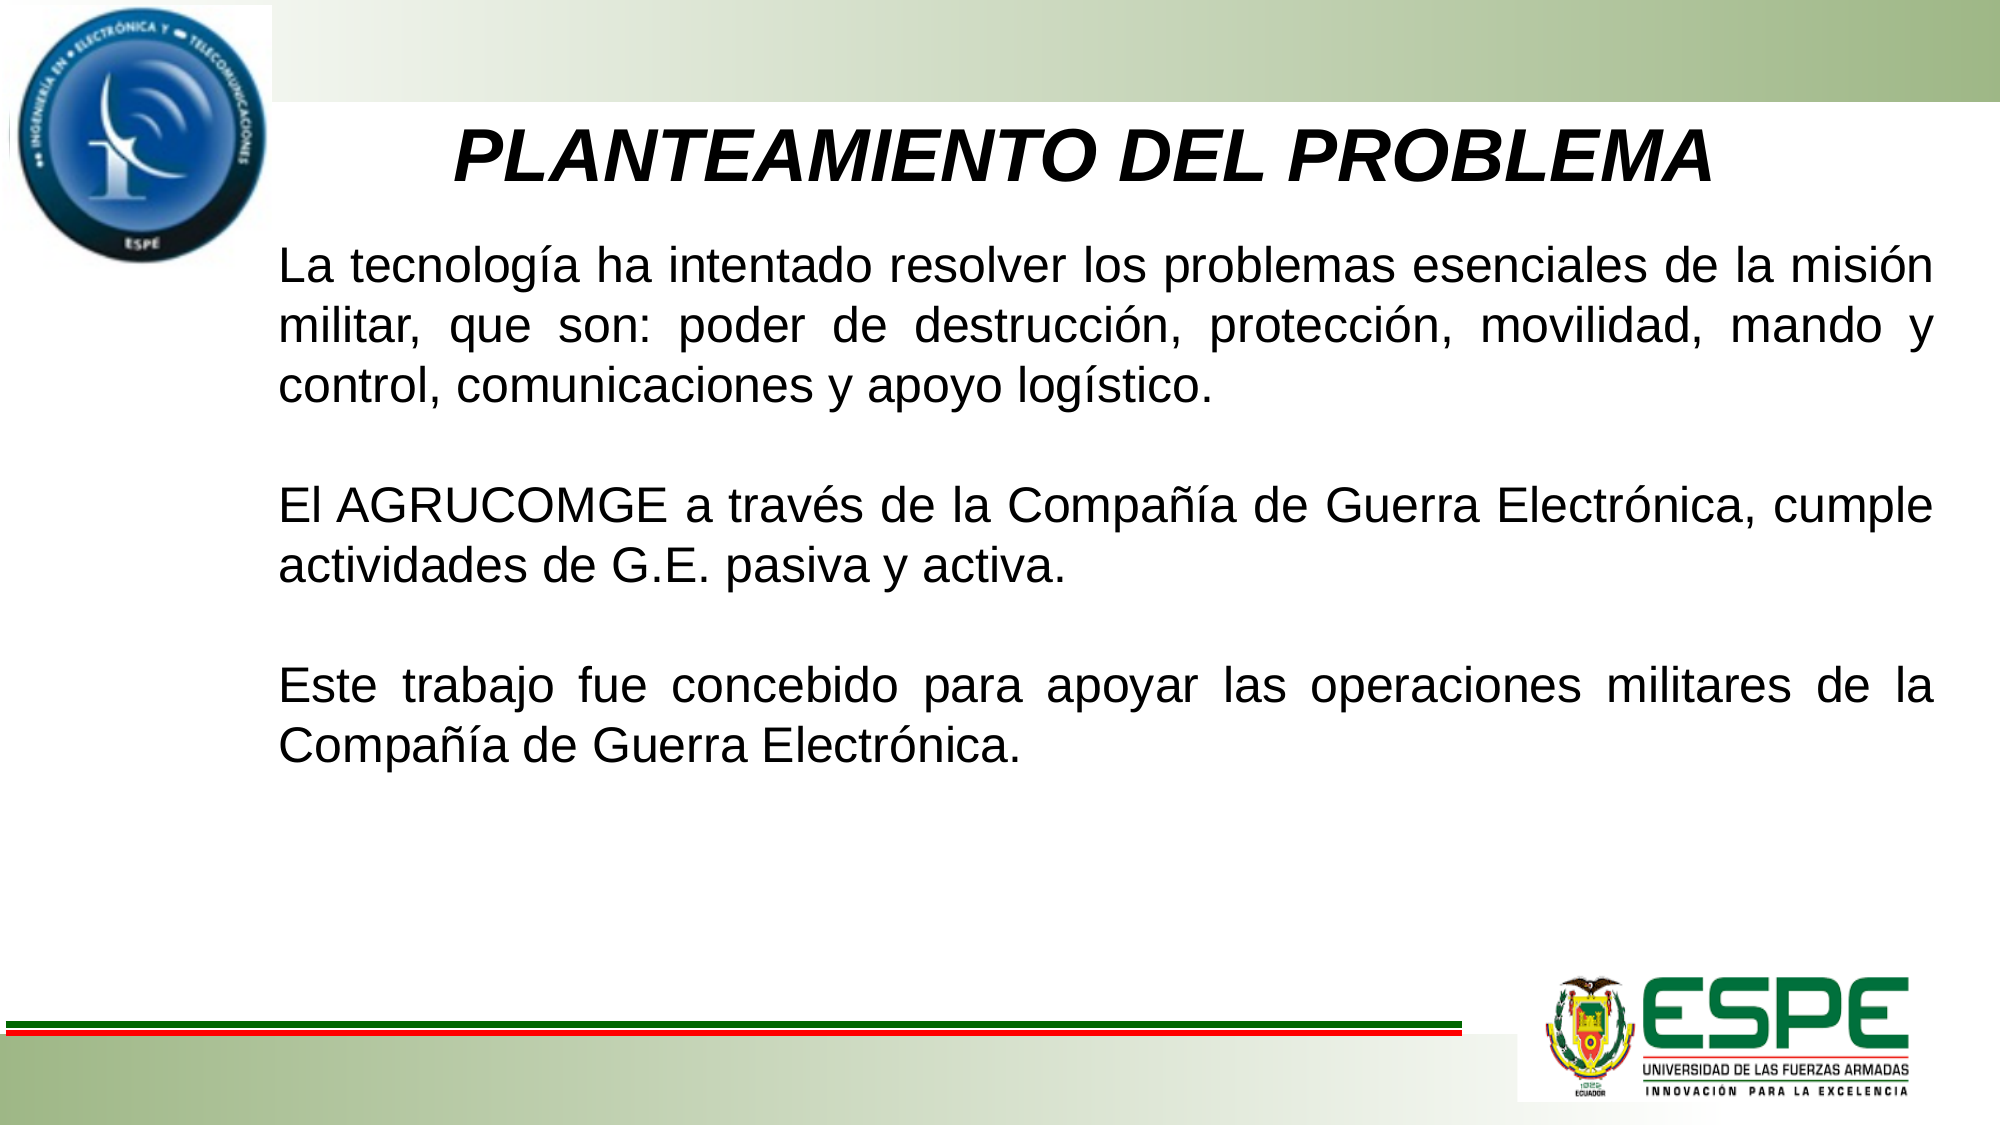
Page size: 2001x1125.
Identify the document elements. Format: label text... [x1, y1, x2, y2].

title PLANTEAMIENTO DEL PROBLEMA [276, 98, 1900, 212]
picture [1517, 972, 1932, 1102]
text_box La tecnología ha intentado resolver los problemas esenciales de la misión militar, que son: poder de destrucción, protección, movilidad, mando y control, comunicaciones y apoyo logístico. El AGRUCOMGE a través de la Compañía de Guerra Electrónica, cumple actividades de G.E. pasiva y activa. Este trabajo fue concebido para apoyar las operaciones militares de la Compañía de Guerra Electrónica. [263, 225, 1950, 780]
picture [2, 5, 273, 270]
